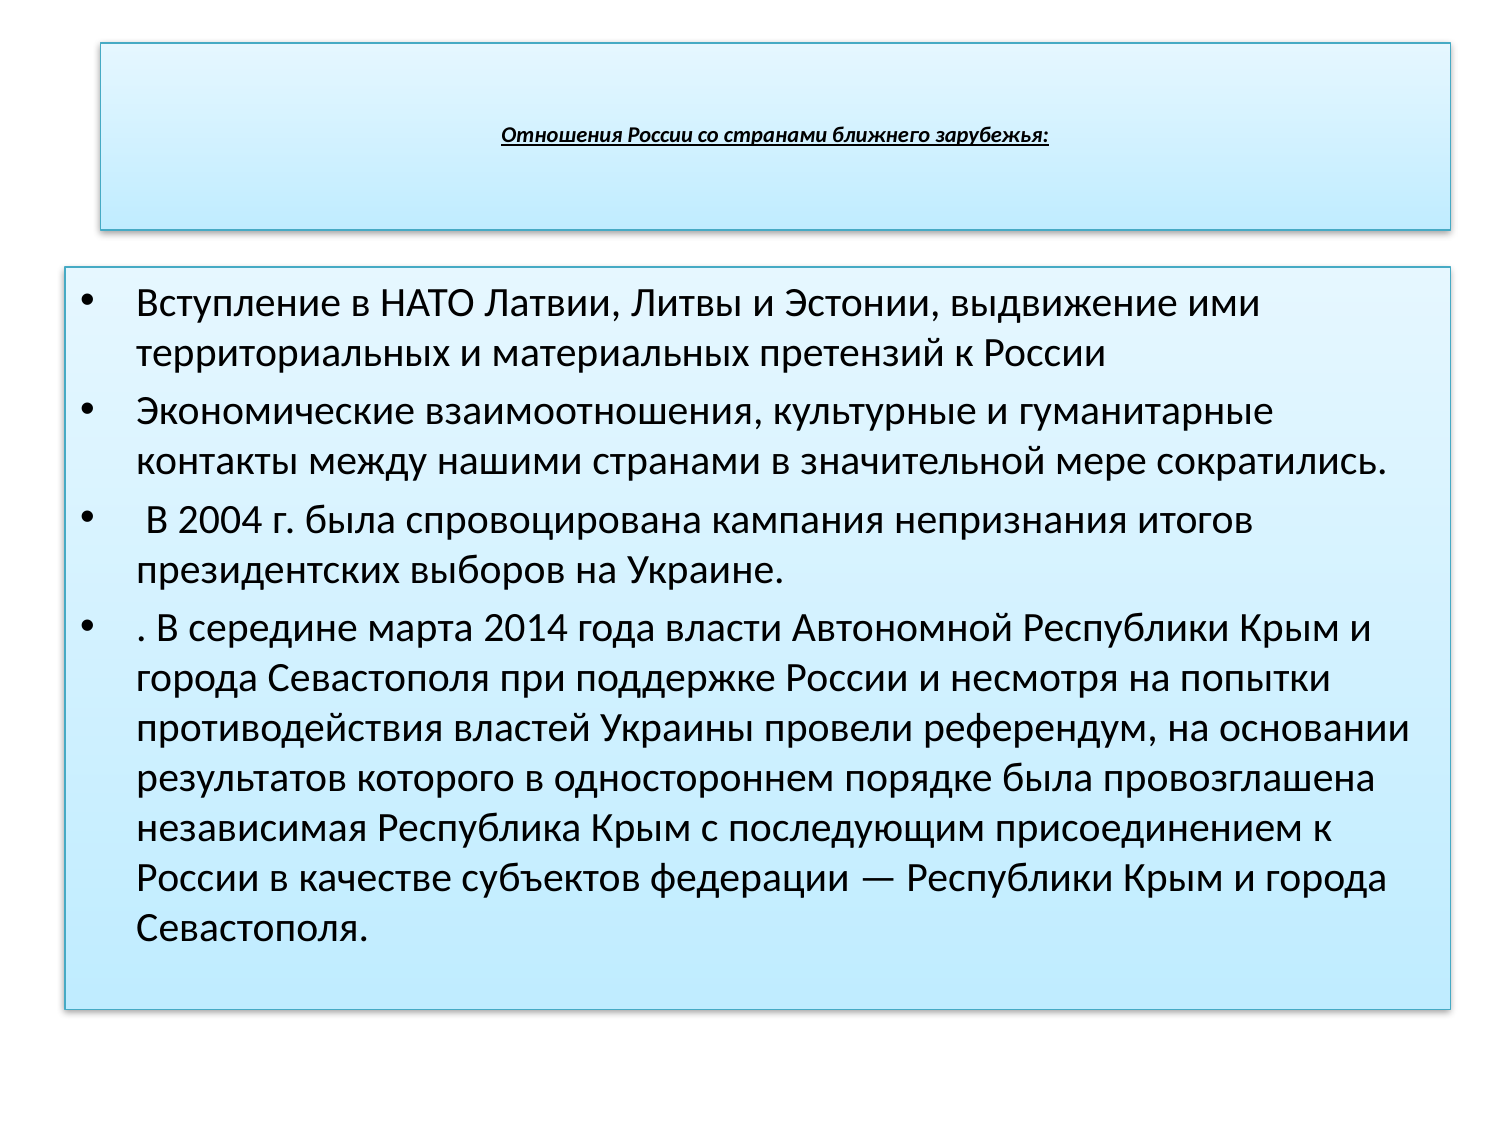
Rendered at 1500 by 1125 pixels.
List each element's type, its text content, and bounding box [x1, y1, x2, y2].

title Отношения России со странами ближнего зарубежья: [100, 42, 1451, 231]
list Вступление в НАТО Латвии, Литвы и Эстонии, выдвижение ими территориальных и материальных претензий к России Экономические взаимоотношения, культурные и гуманитарные контакты между нашими странами в значительной мере сократились. В 2004 г. была спровоцирована кампания непризнания итогов президентских выборов на Украине. . В середине марта 2014 года власти Автономной Республики Крым и города Севастополя при поддержке России и несмотря на попытки противодействия властей Украины провели референдум, на основании результатов которого в одностороннем порядке была провозглашена независимая Республика Крым с последующим присоединением к России в качестве субъектов федерации — Республики Крым и города Севастополя. [64, 266, 1451, 1010]
